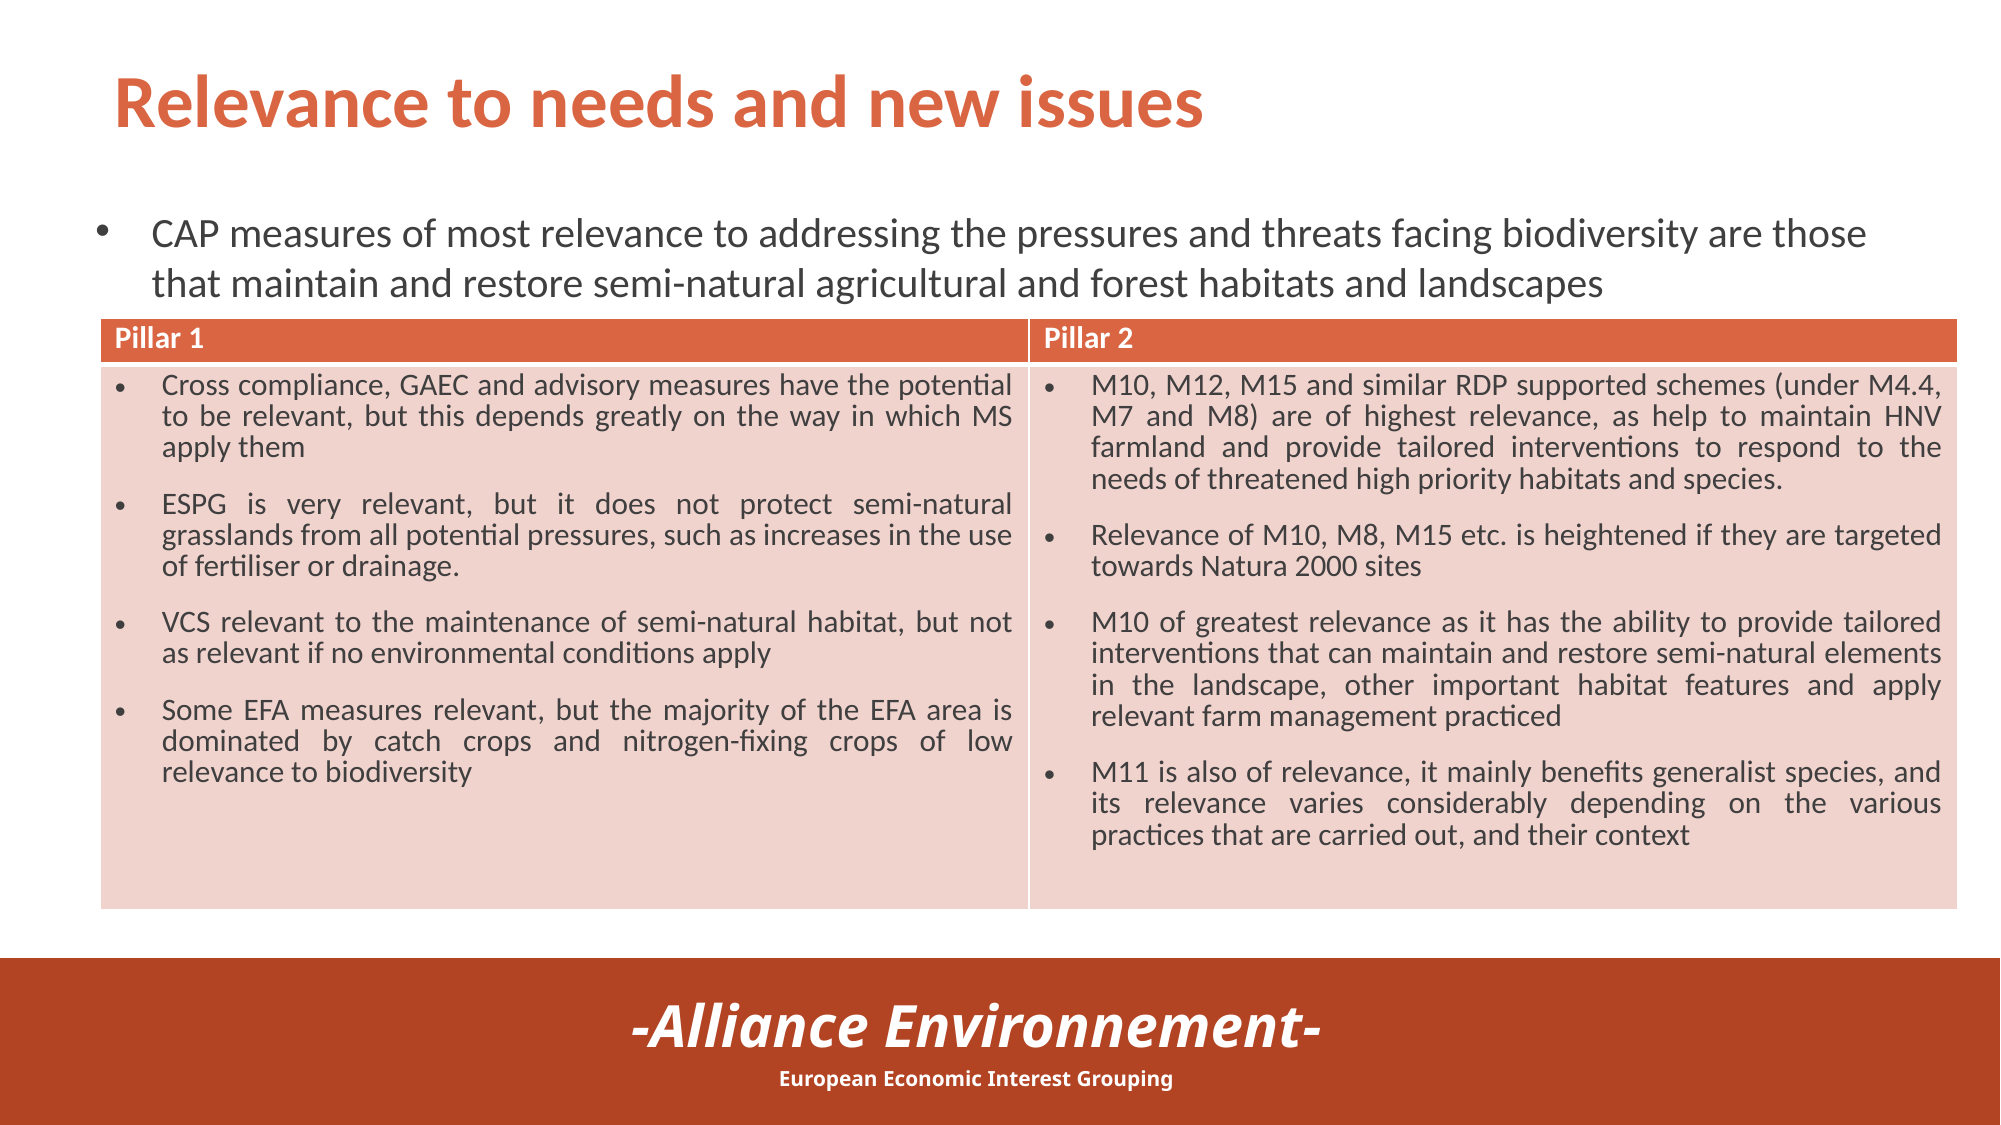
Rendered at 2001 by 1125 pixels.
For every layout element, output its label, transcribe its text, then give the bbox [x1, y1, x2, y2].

text_box CAP measures of most relevance to addressing the pressures and threats facing biodiversity are those that maintain and restore semi-natural agricultural and forest habitats and landscapes [80, 197, 1920, 368]
table_header Pillar 2 [1030, 319, 1957, 362]
table_cell M10, M12, M15 and similar RDP supported schemes (under M4.4, M7 and M8) are of highest relevance, as help to maintain HNV farmland and provide tailored interventions to respond to the needs of threatened high priority habitats and species. Relevance of M10, M8, M15 etc. is heightened if they are targeted towards Natura 2000 sites M10 of greatest relevance as it has the ability to provide tailored interventions that can maintain and restore semi-natural elements in the landscape, other important habitat features and apply relevant farm management practiced M11 is also of relevance, it mainly benefits generalist species, and its relevance varies considerably depending on the various practices that are carried out, and their context [1030, 367, 1957, 909]
title Relevance to needs and new issues [99, 45, 1900, 197]
table_cell Cross compliance, GAEC and advisory measures have the potential to be relevant, but this depends greatly on the way in which MS apply them ESPG is very relevant, but it does not protect semi-natural grasslands from all potential pressures, such as increases in the use of fertiliser or drainage. VCS relevant to the maintenance of semi-natural habitat, but not as relevant if no environmental conditions apply Some EFA measures relevant, but the majority of the EFA area is dominated by catch crops and nitrogen-fixing crops of low relevance to biodiversity [101, 367, 1028, 909]
table_header Pillar 1 [101, 319, 1028, 362]
